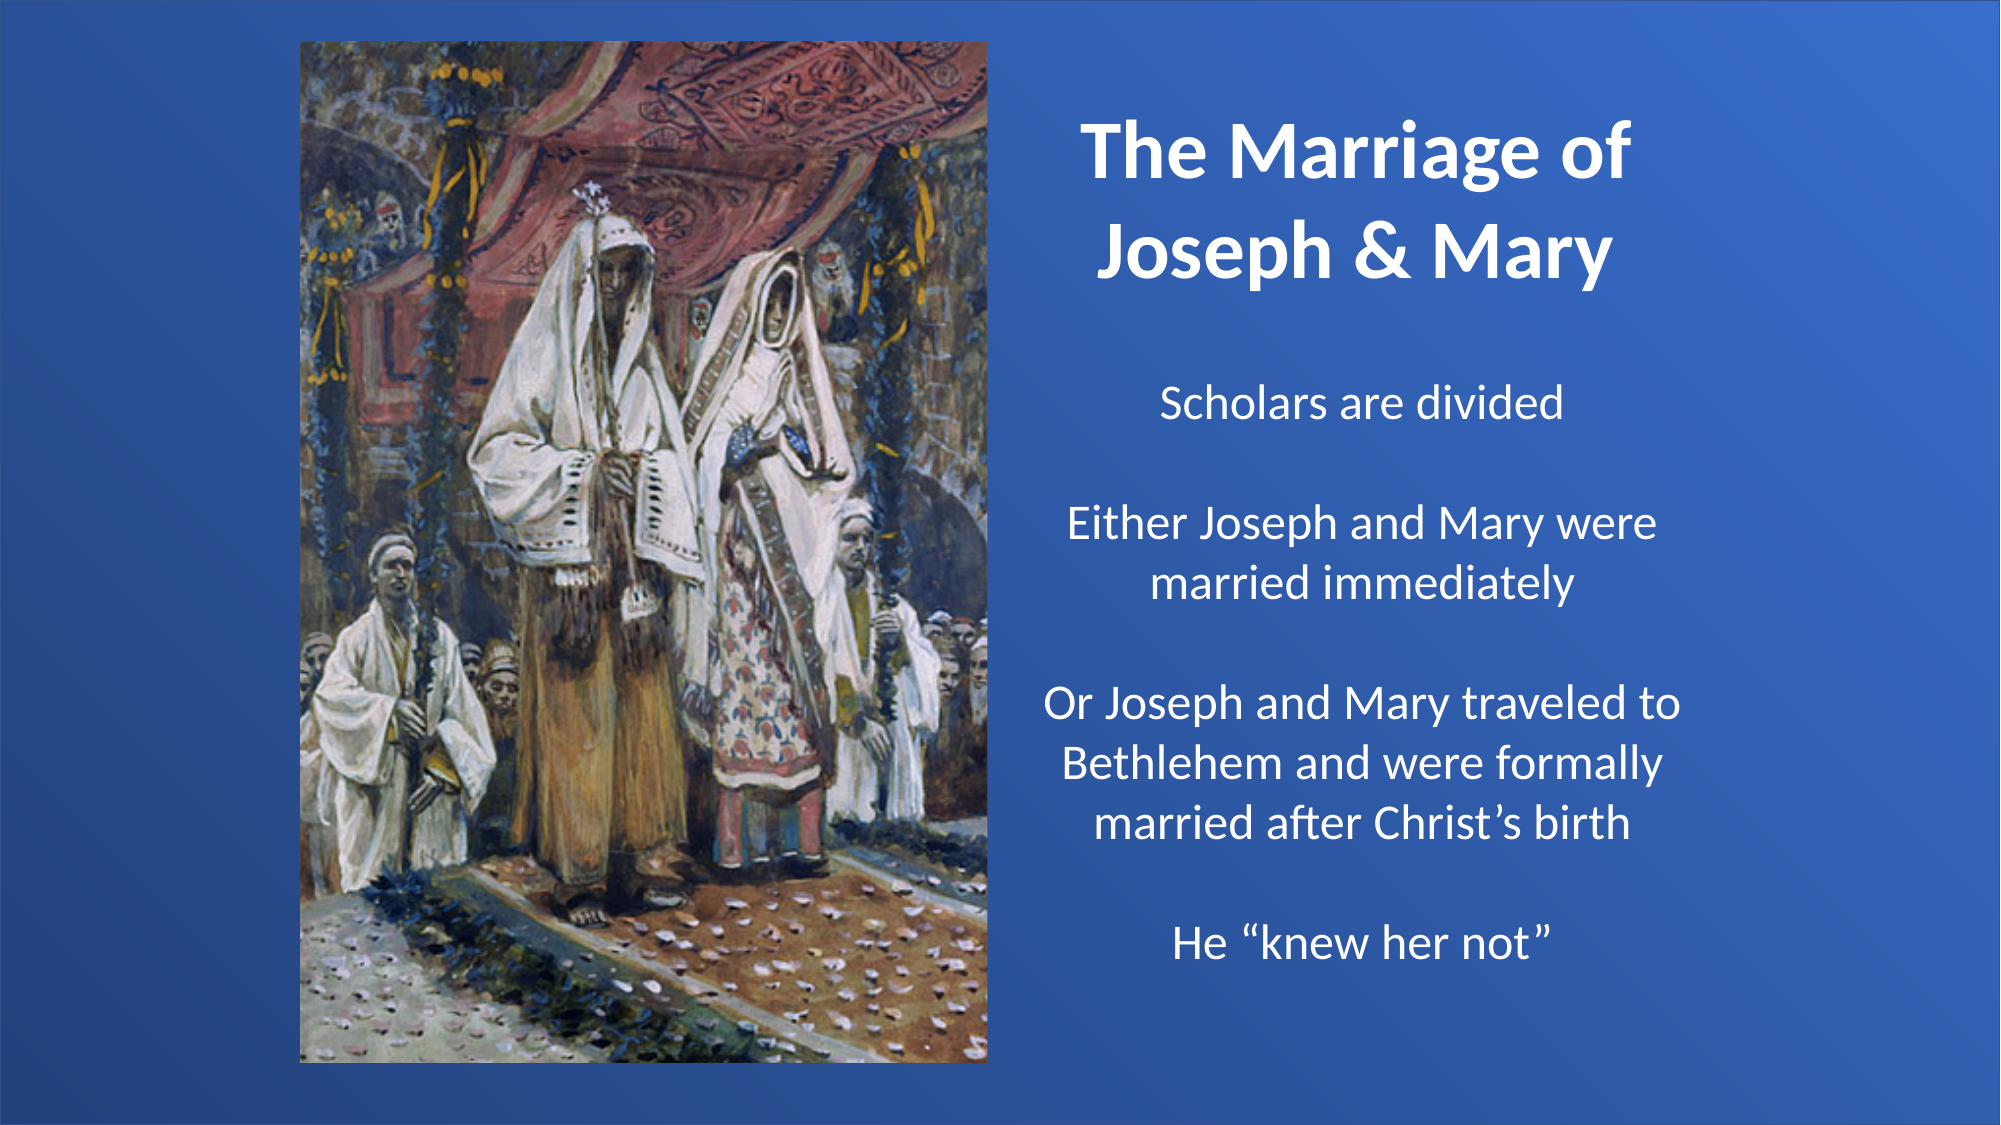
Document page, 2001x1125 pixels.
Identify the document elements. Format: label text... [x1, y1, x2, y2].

picture [299, 41, 988, 1063]
text_box [0, 0, 2000, 1125]
text_box The Marriage of Joseph & Mary [1037, 87, 1675, 303]
text_box Scholars are divided Either Joseph and Mary were married immediately Or Joseph and Mary traveled to Bethlehem and were formally married after Christ’s birth He “knew her not” [1024, 362, 1700, 978]
